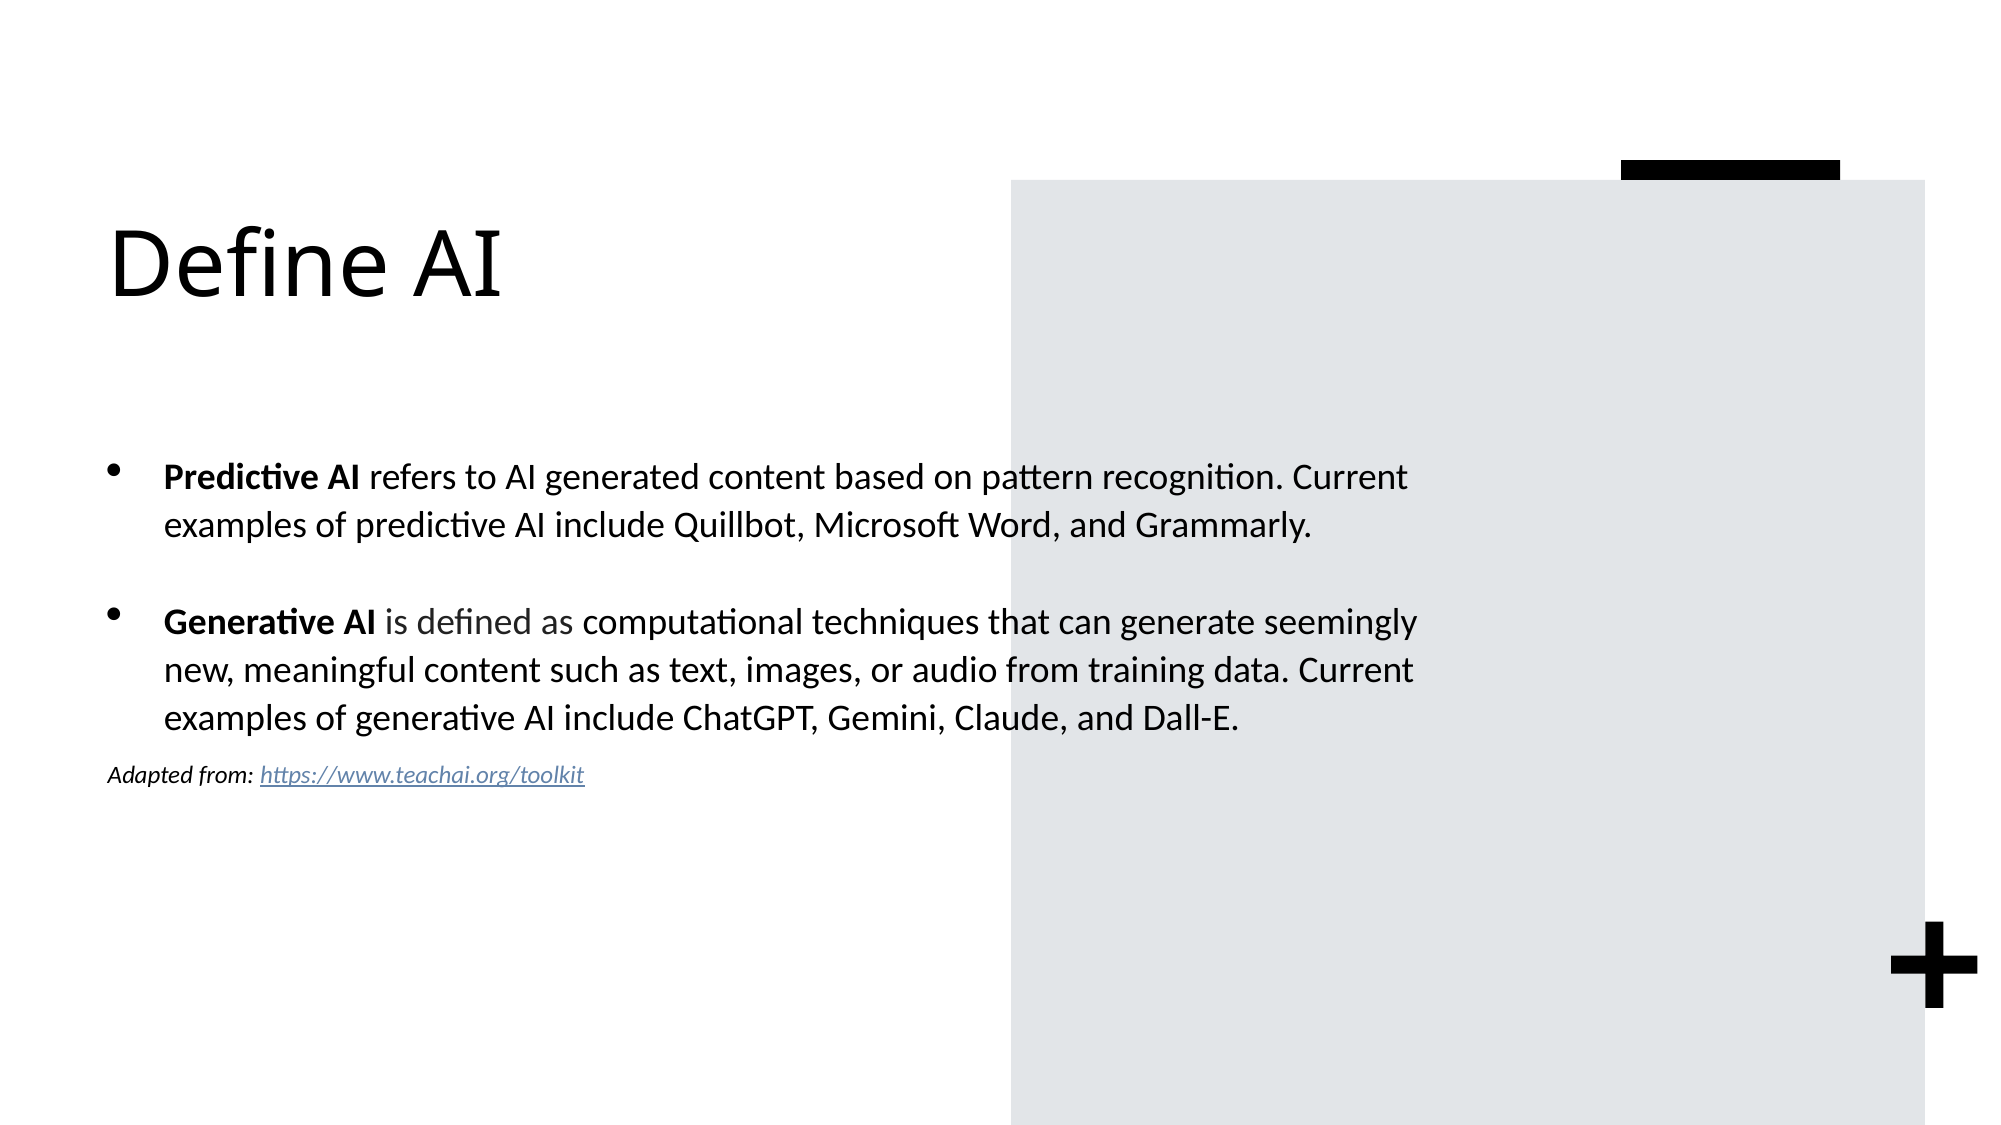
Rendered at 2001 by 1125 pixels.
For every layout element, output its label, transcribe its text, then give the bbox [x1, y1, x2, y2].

title Define AI [92, 197, 1449, 435]
list Predictive AI refers to AI generated content based on pattern recognition. Current examples of predictive AI include Quillbot, Microsoft Word, and Grammarly. Generative AI is defined as computational techniques that can generate seemingly new, meaningful content such as text, images, or audio from training data. Current examples of generative AI include ChatGPT, Gemini, Claude, and Dall-E. Adapted from: https://www.teachai.org/toolkit [92, 441, 1449, 965]
